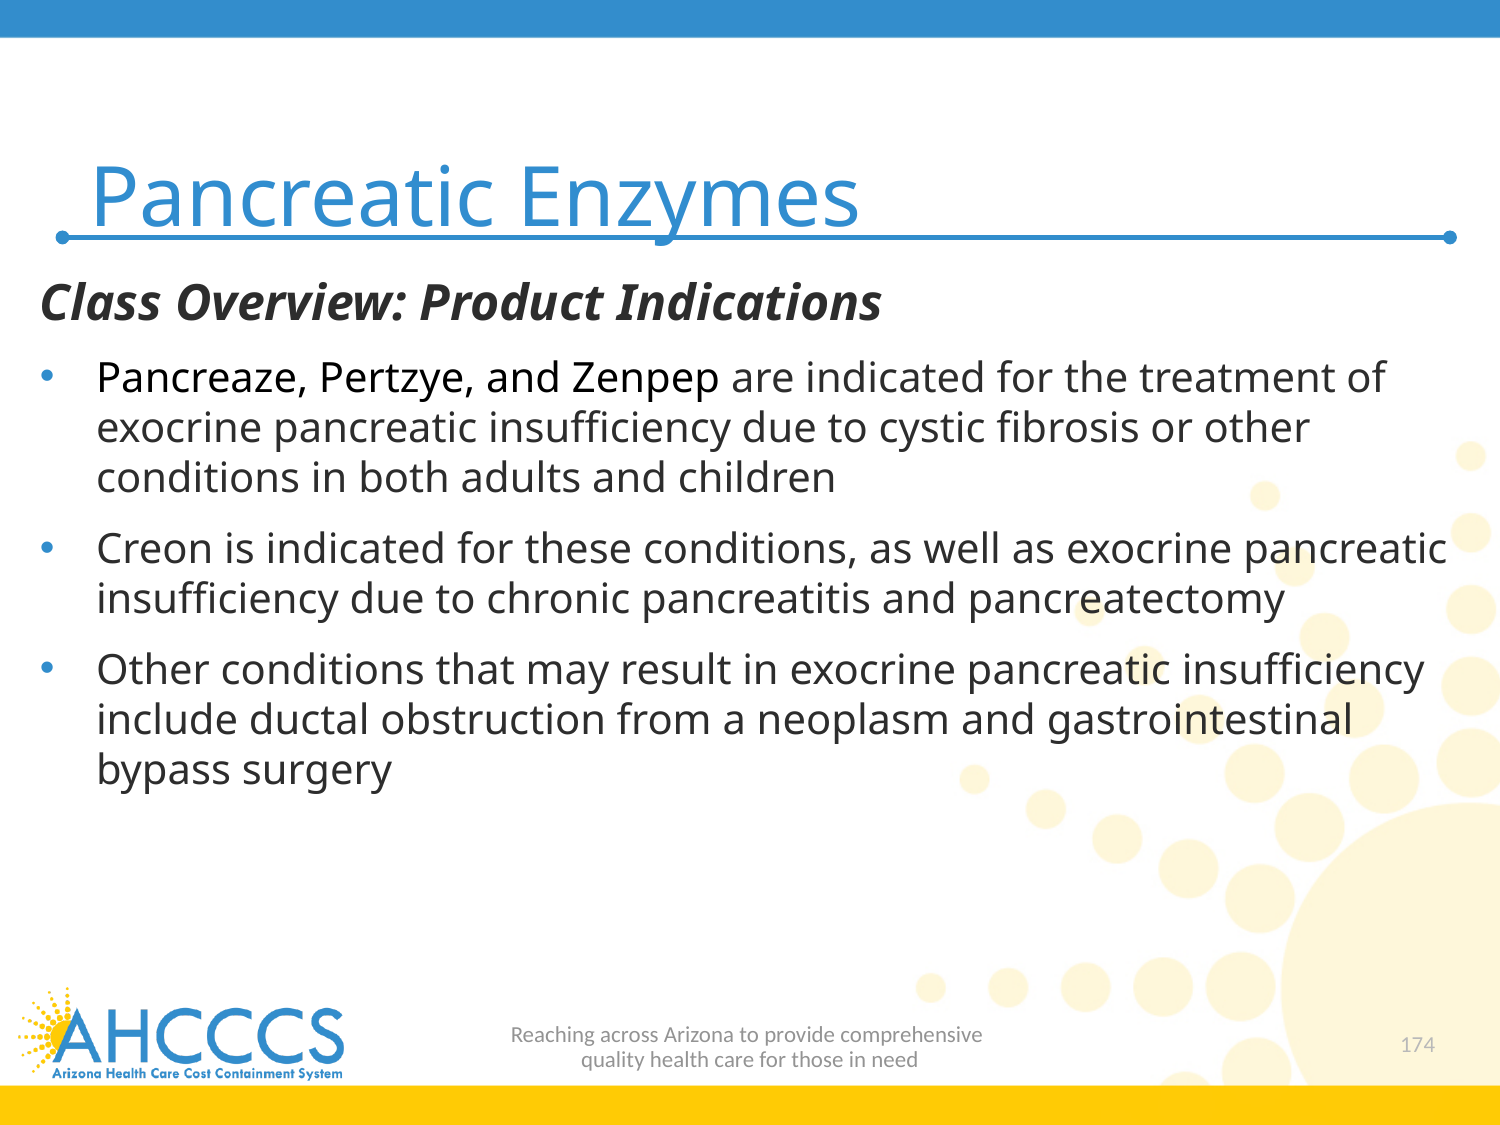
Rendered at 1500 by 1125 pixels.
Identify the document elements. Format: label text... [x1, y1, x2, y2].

picture [0, 1079, 1500, 1125]
title Pancreatic Enzymes [75, 50, 1438, 250]
list Class Overview: Product Indications Pancreaze, Pertzye, and Zenpep are indicated for the treatment of exocrine pancreatic insufficiency due to cystic fibrosis or other conditions in both adults and children Creon is indicated for these conditions, as well as exocrine pancreatic insufficiency due to chronic pancreatitis and pancreatectomy Other conditions that may result in exocrine pancreatic insufficiency include ductal obstruction from a neoplasm and gastrointestinal bypass surgery [24, 262, 1500, 950]
picture [0, 0, 1500, 1016]
footer Reaching across Arizona to provide comprehensive quality health care for those in need [0, 1016, 1500, 1079]
